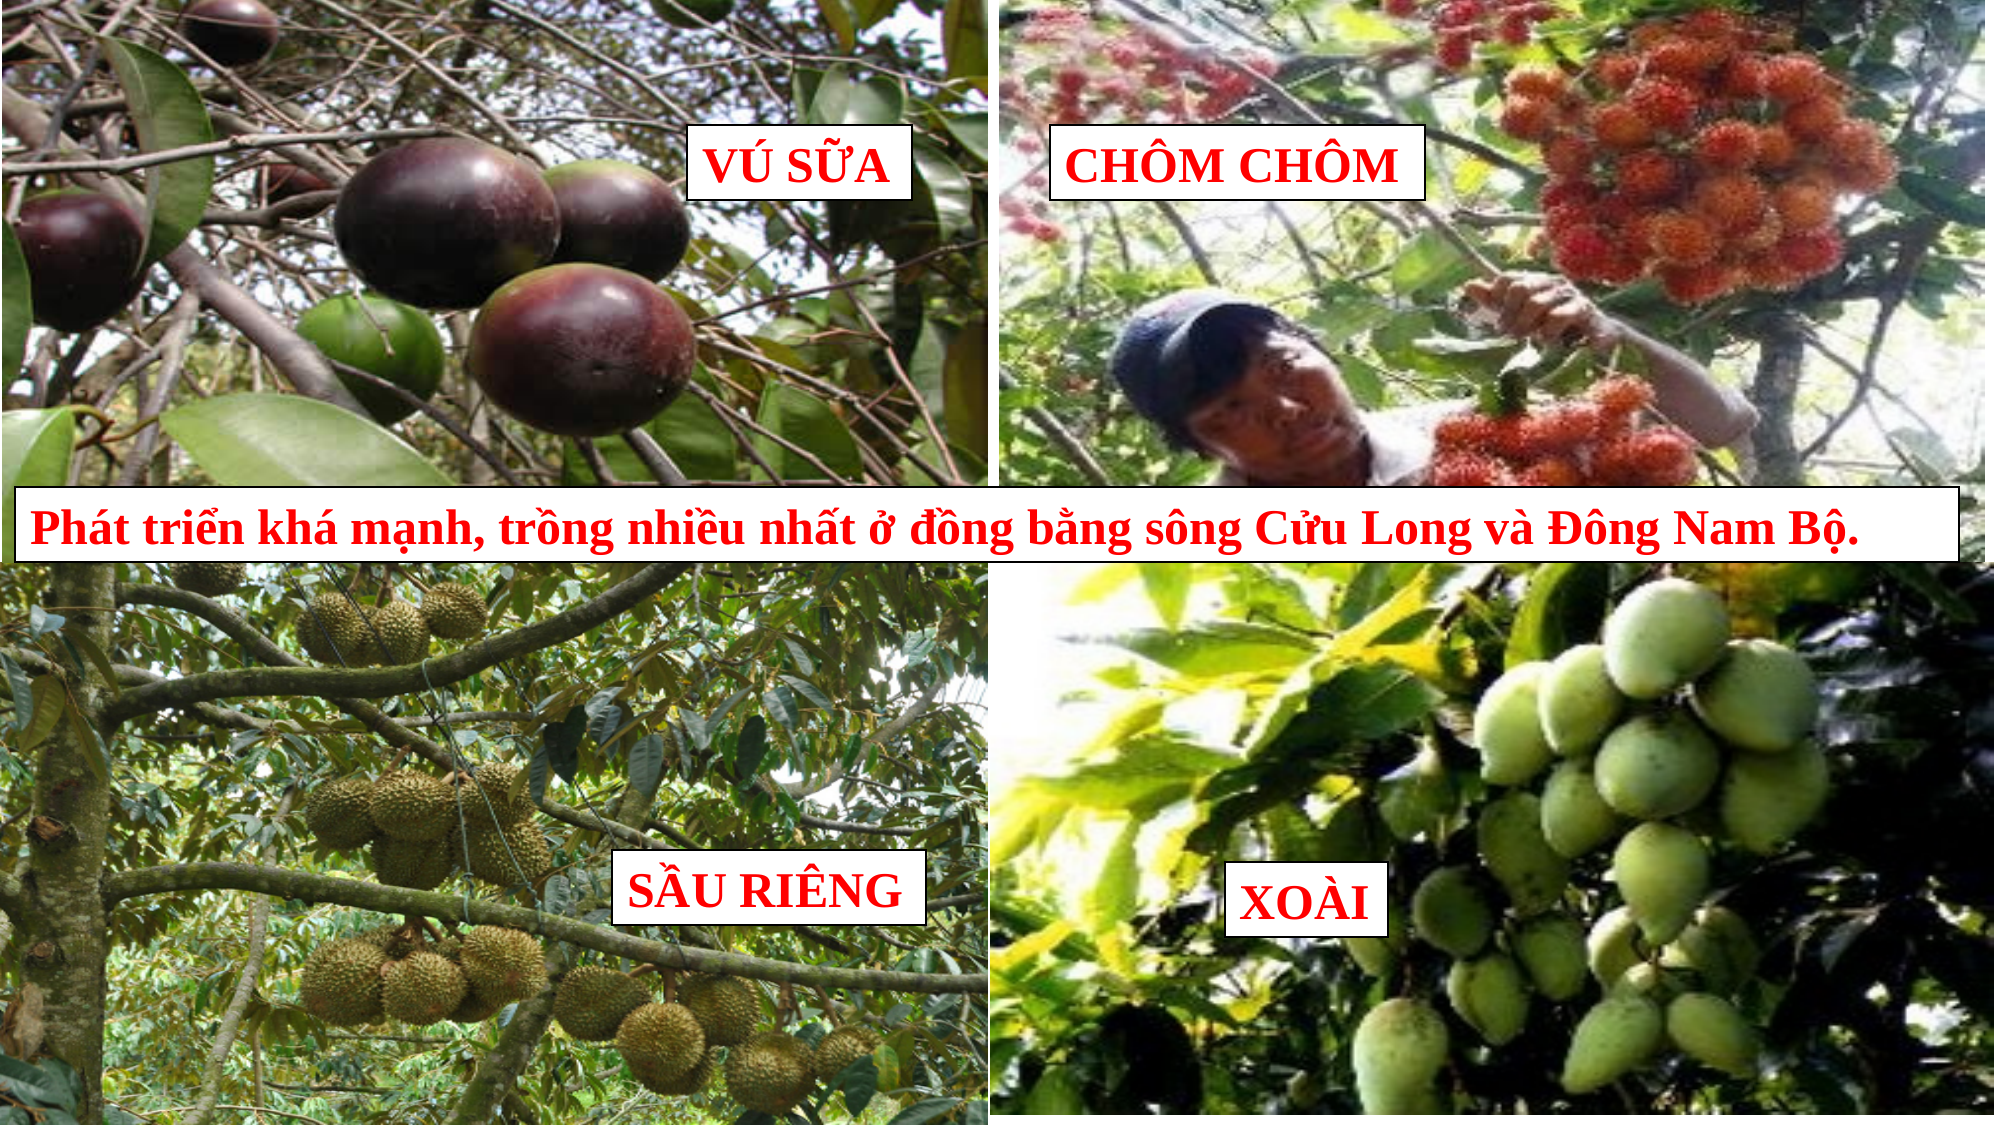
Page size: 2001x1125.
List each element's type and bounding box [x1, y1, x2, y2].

picture [990, 0, 1994, 1115]
text_box [988, 486, 999, 563]
picture [0, 0, 988, 1125]
